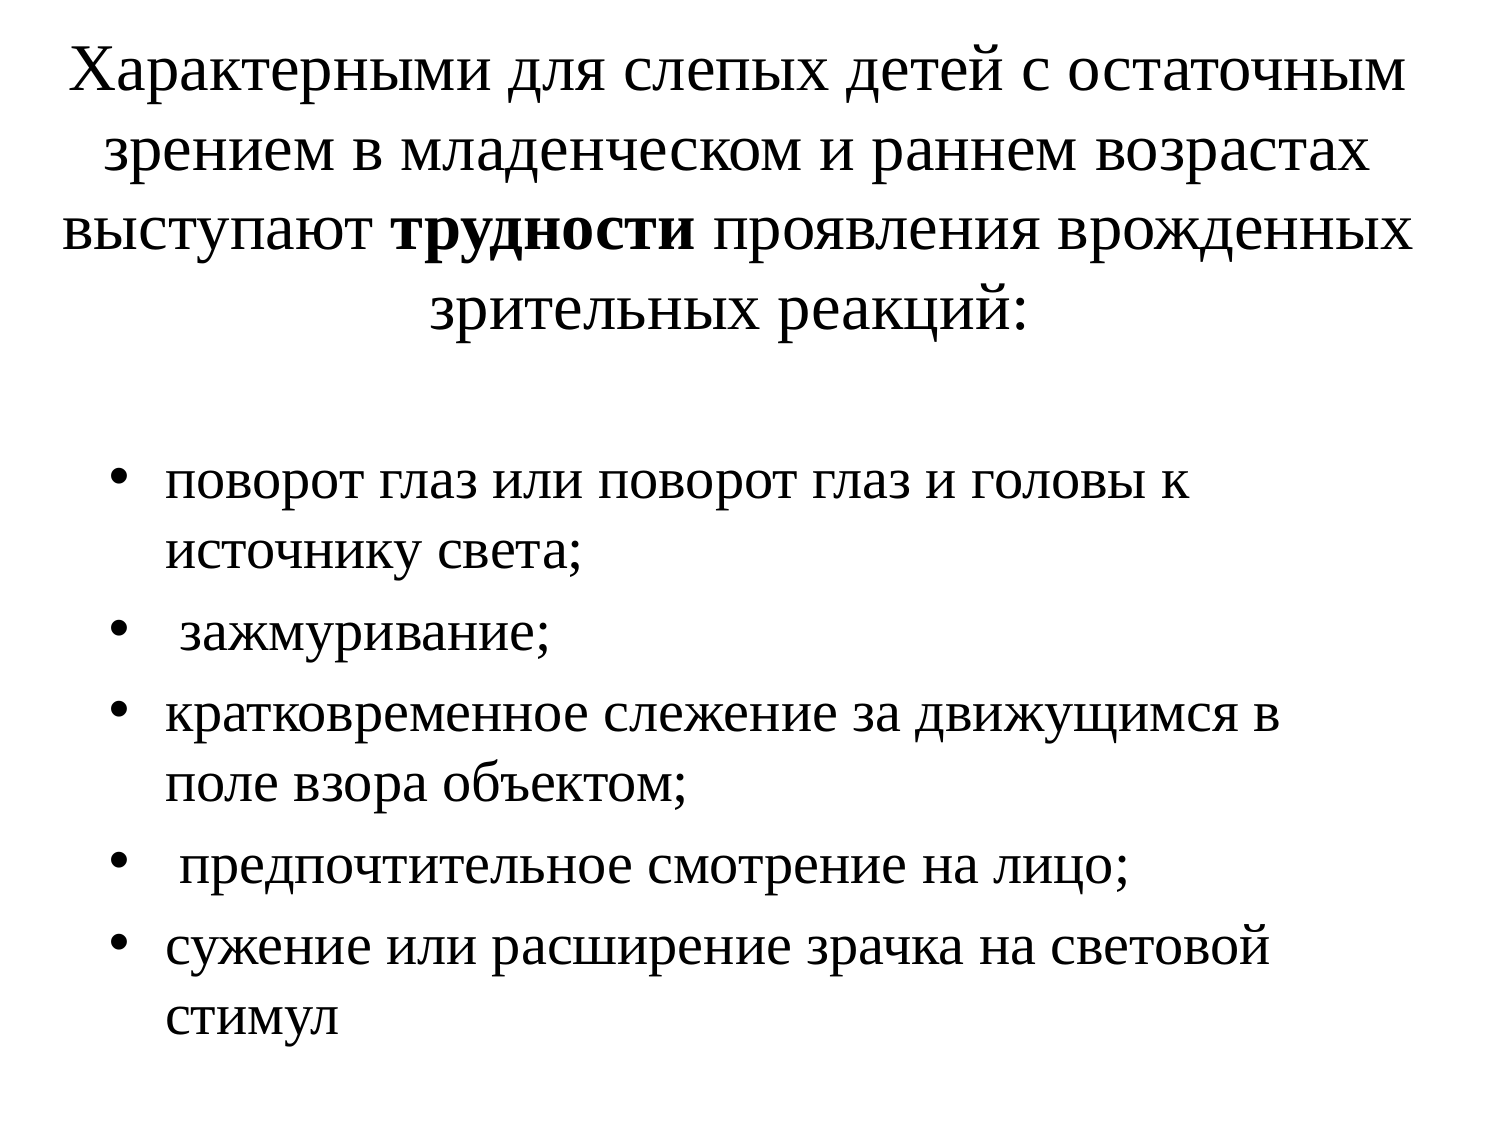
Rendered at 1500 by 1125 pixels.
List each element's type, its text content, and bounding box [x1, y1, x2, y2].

list поворот глаз или поворот глаз и головы к источнику света; зажмуривание; кратковременное слежение за движущимся в поле взора объектом; предпочтительное смотрение на лицо; сужение или расширение зрачка на световой стимул [93, 351, 1425, 1090]
title Характерными для слепых детей с остаточным зрением в младенческом и раннем возрастах выступают трудности проявления врожденных зрительных реакций: [46, 35, 1430, 352]
